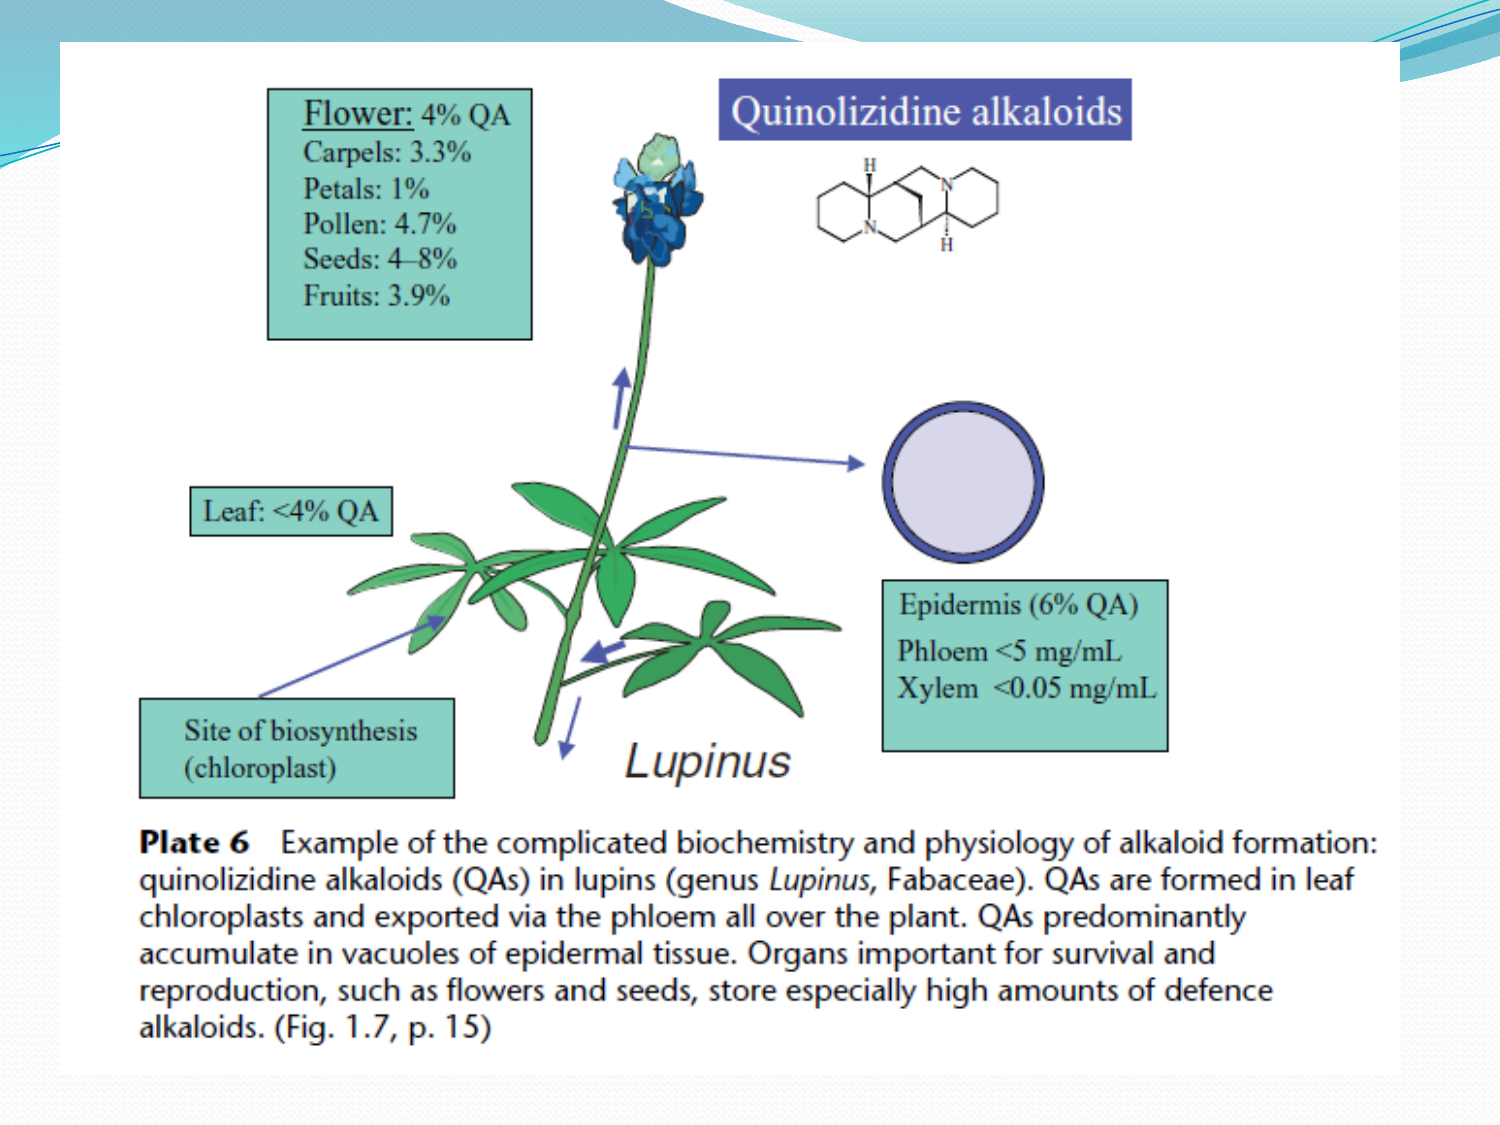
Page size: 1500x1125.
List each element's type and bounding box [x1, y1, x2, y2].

list [59, 42, 1400, 1075]
